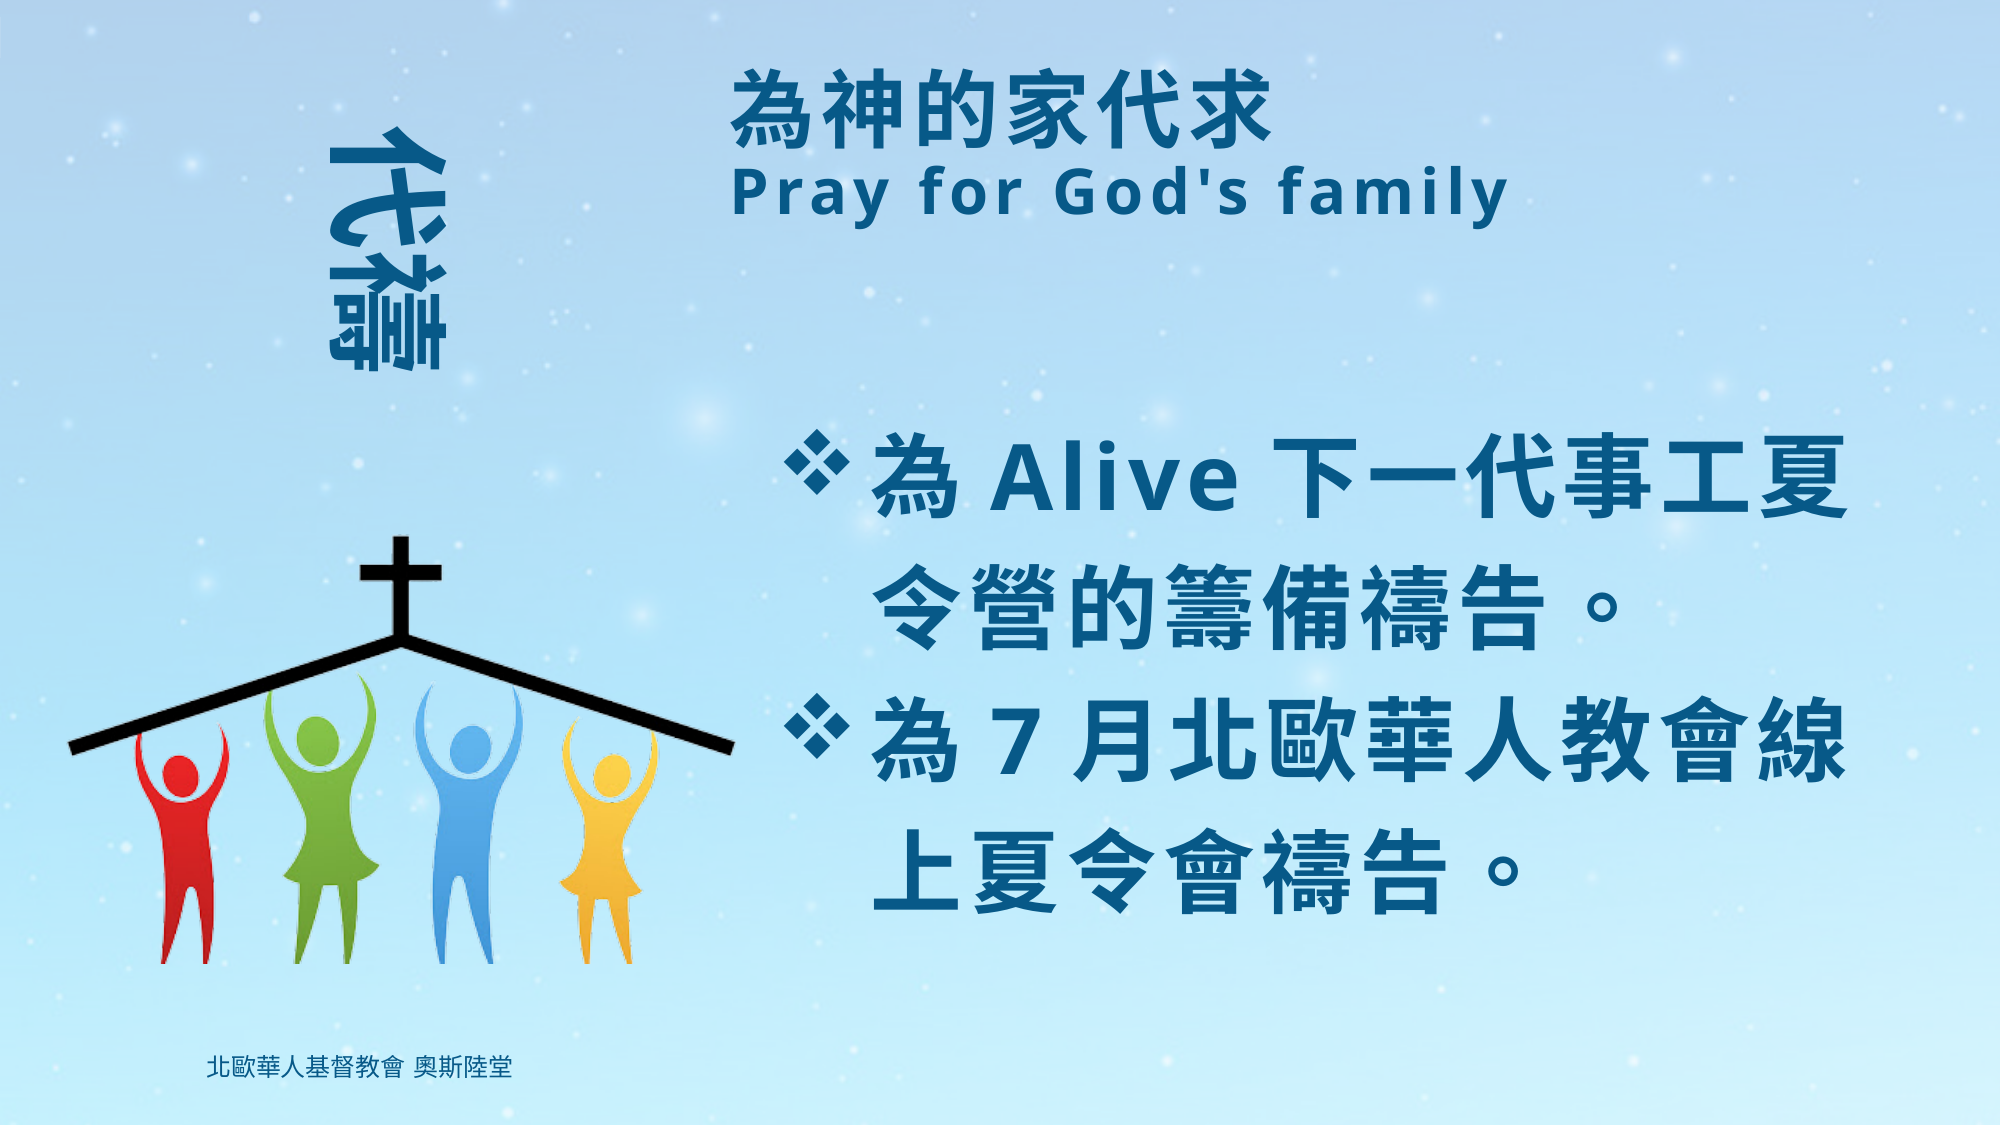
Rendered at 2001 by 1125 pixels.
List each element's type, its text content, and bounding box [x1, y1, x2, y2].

footer 北歐華人基督教會 奧斯陸堂 [92, 1036, 636, 1096]
title 為神的家代求 Pray for God's family [714, 58, 1693, 237]
list 為Alive下一代事工夏令營的籌備禱告。 為7月北歐華人教會線上夏令會禱告。 [761, 389, 1967, 1050]
picture [0, 521, 761, 964]
